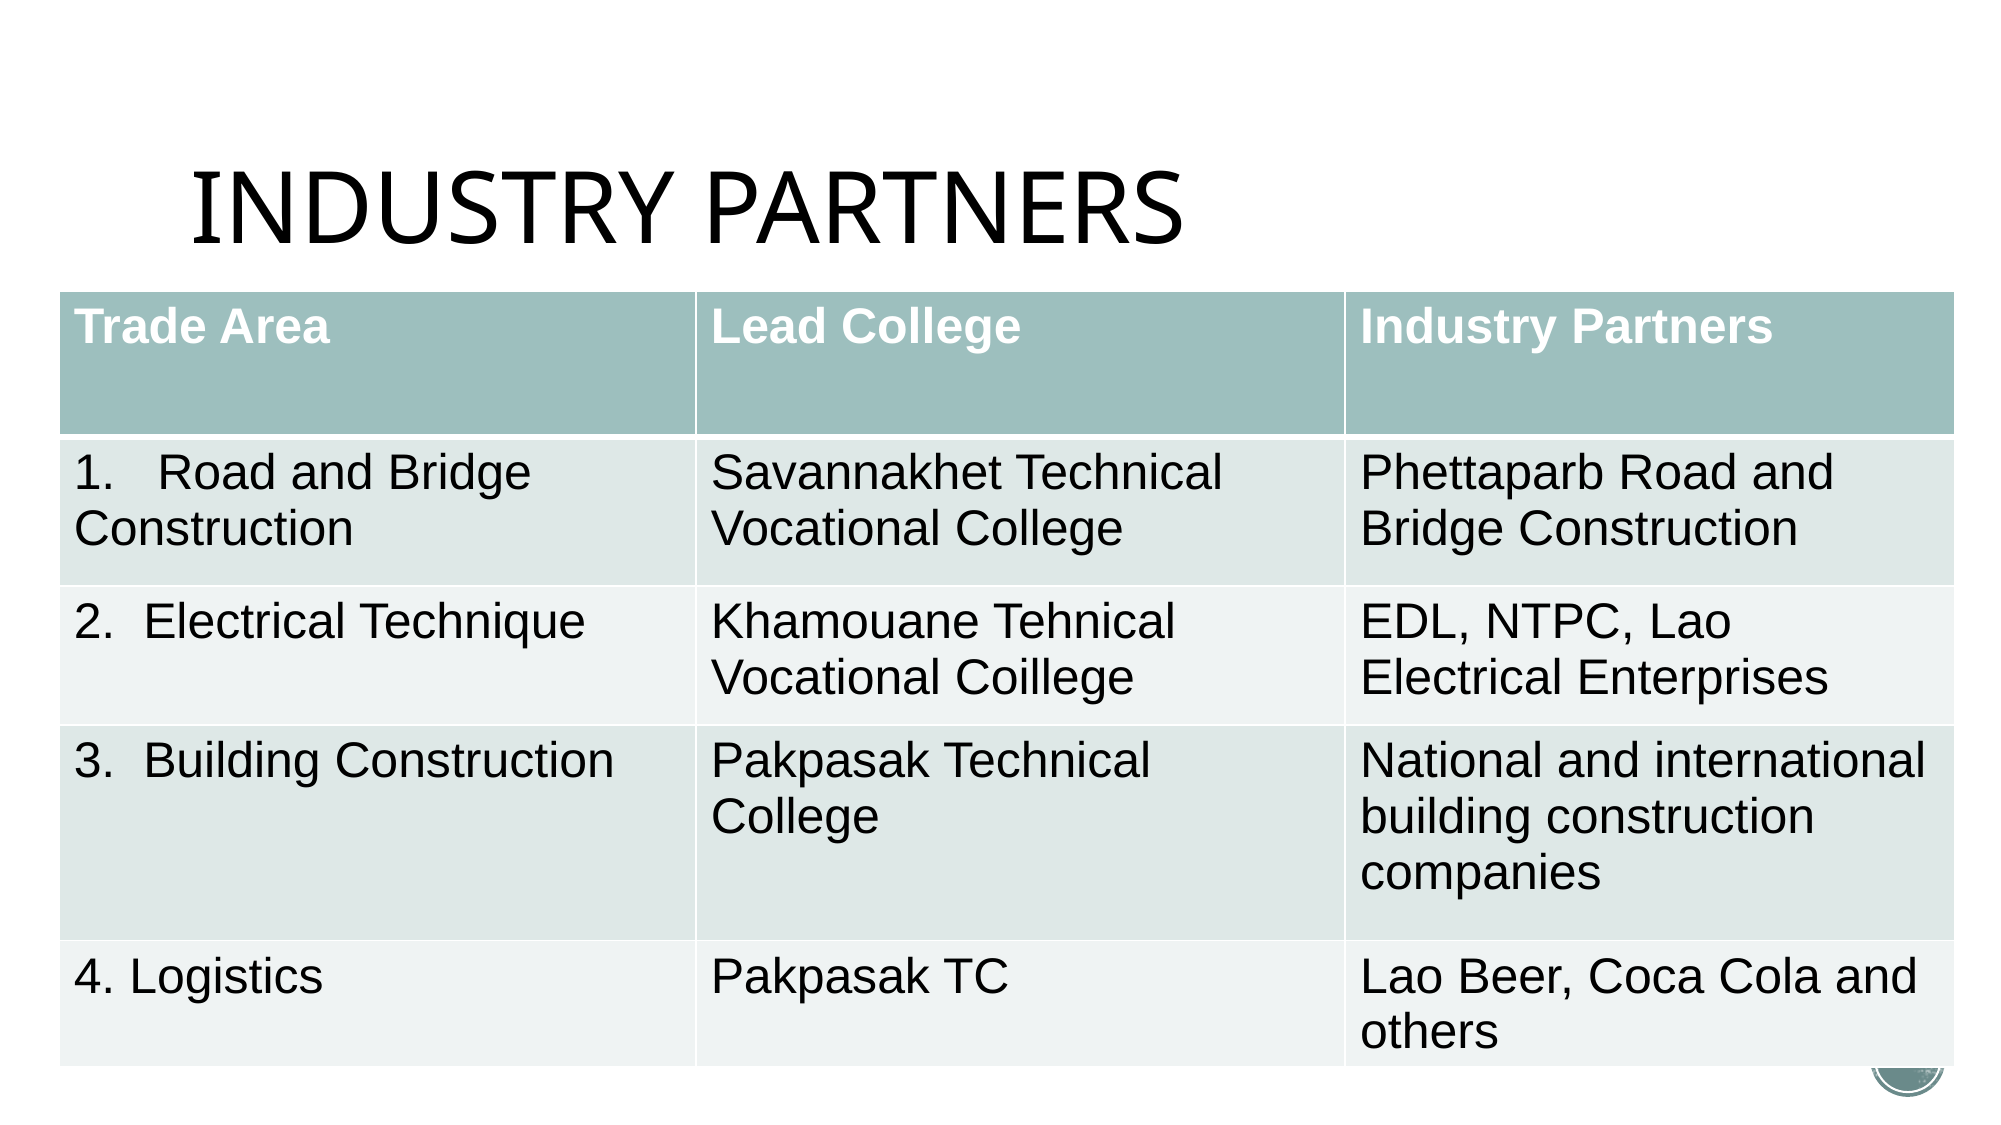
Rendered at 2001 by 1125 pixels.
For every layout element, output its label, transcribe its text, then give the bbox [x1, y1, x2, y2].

table_cell Savannakhet Technical Vocational College [697, 440, 1344, 585]
table_cell Phettaparb Road and Bridge Construction [1346, 440, 1954, 585]
table_cell 3. Building Construction [60, 726, 695, 940]
table_cell Lao Beer, Coca Cola and others [1346, 941, 1954, 1066]
table_cell EDL, NTPC, Lao Electrical Enterprises [1346, 587, 1954, 724]
table_cell 4. Logistics [60, 941, 695, 1066]
table_cell National and international building construction companies [1346, 726, 1954, 940]
title INDUSTRY PARTNERS [175, 79, 1826, 290]
table_cell 2. Electrical Technique [60, 587, 695, 724]
table_cell 1. Road and Bridge Construction [60, 440, 695, 585]
table_header Industry Partners [1346, 292, 1954, 434]
table_header Lead College [697, 292, 1344, 434]
table_cell Pakpasak Technical College [697, 726, 1344, 940]
table_cell Pakpasak TC [697, 941, 1344, 1066]
table_cell Khamouane Tehnical Vocational Coillege [697, 587, 1344, 724]
table_header Trade Area [60, 292, 695, 434]
